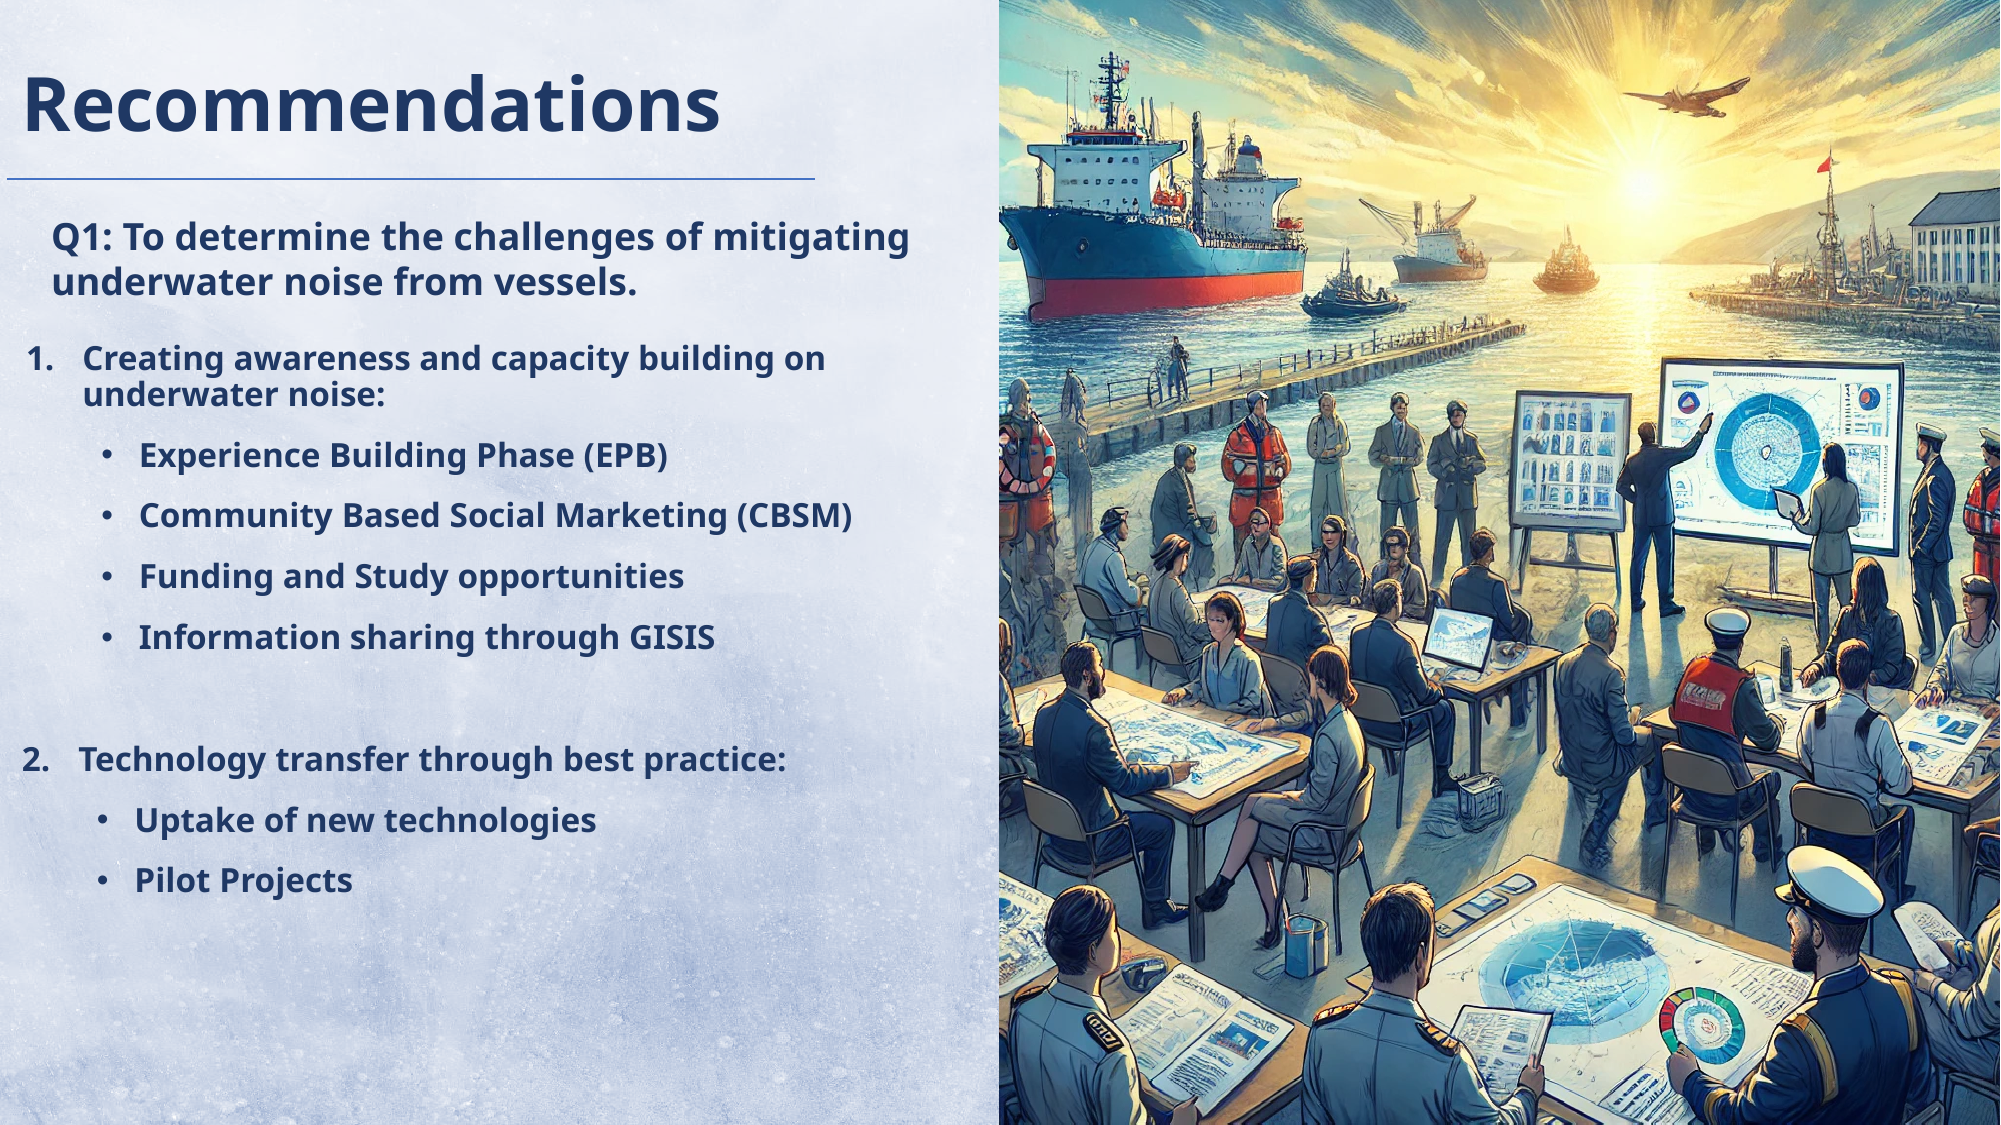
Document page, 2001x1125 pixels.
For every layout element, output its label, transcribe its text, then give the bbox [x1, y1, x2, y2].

picture [0, 0, 2000, 1125]
text_box Q1: To determine the challenges of mitigating underwater noise from vessels. [36, 205, 933, 311]
title Recommendations [6, 27, 809, 156]
list Creating awareness and capacity building on underwater noise: Experience Building Phase (EPB) Community Based Social Marketing (CBSM) Funding and Study opportunities Information sharing through GISIS Technology transfer through best practice: Uptake of new technologies Pilot Projects [6, 334, 982, 1057]
